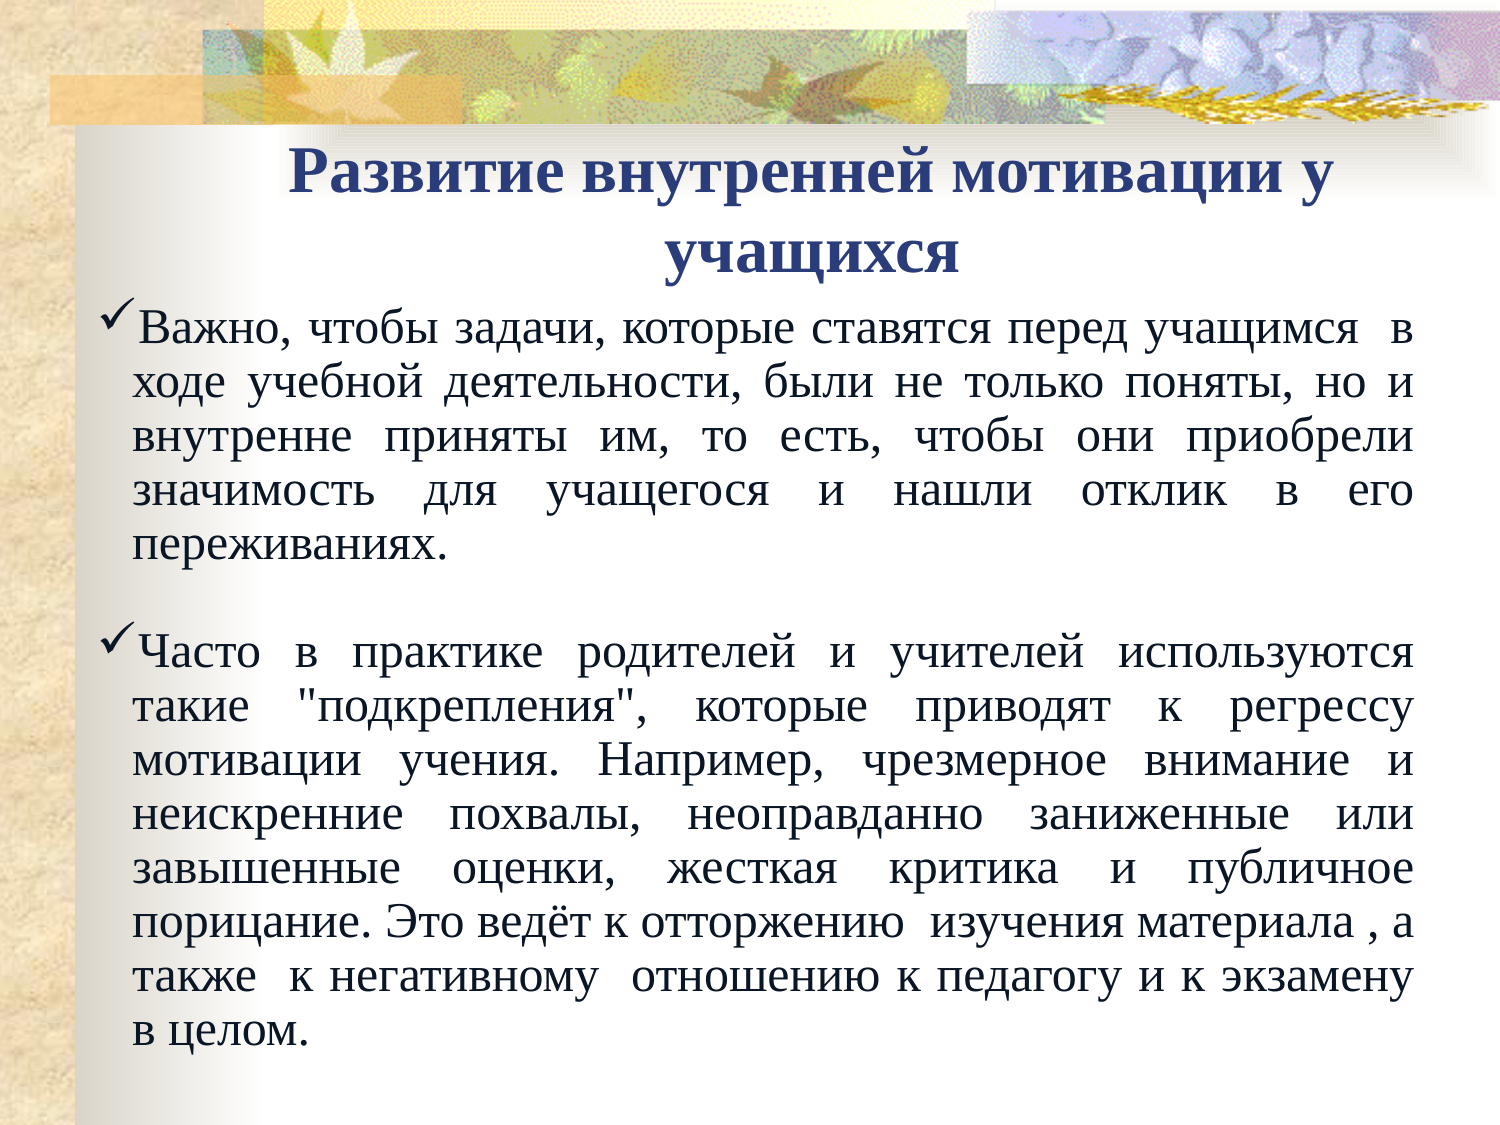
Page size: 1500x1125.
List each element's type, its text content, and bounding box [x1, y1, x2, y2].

text_box Важно, чтобы задачи, которые ставятся перед учащимся в ходе учебной деятельности, были не только поняты, но и внутренне приняты им, то есть, чтобы они приобрели значимость для учащегося и нашли отклик в его переживаниях. Часто в практике родителей и учителей используются такие "подкрепления", которые приводят к регрессу мотивации учения. Например, чрезмерное внимание и неискренние похвалы, неоправданно заниженные или завышенные оценки, жесткая критика и публичное порицание. Это ведёт к отторжению изучения материала , а также к негативному отношению к педагогу и к экзамену в целом. [81, 292, 1430, 1064]
title Развитие внутренней мотивации у учащихся [174, 137, 1451, 294]
picture [0, 0, 1500, 1125]
